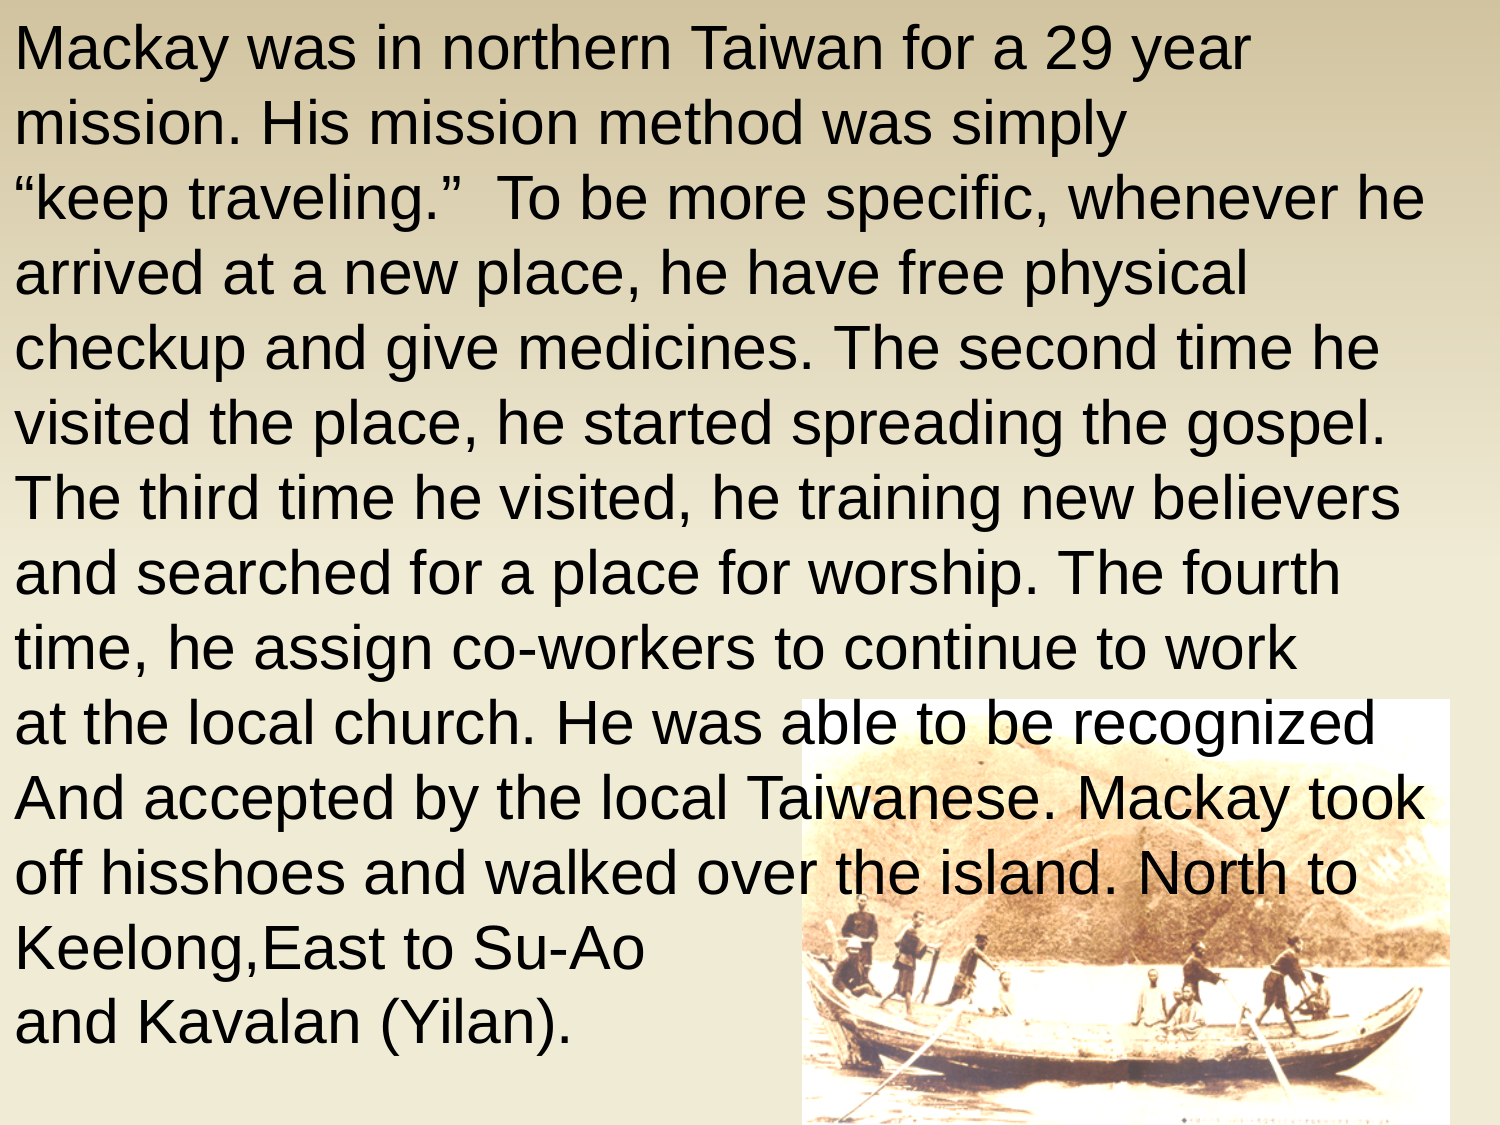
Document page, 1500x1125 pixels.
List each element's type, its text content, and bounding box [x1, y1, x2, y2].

text_box Mackay was in northern Taiwan for a 29 year mission. His mission method was simply “keep traveling.” To be more specific, whenever he arrived at a new place, he have free physical checkup and give medicines. The second time he visited the place, he started spreading the gospel. The third time he visited, he training new believers and searched for a place for worship. The fourth time, he assign co-workers to continue to work at the local church. He was able to be recognized And accepted by the local Taiwanese. Mackay took off hisshoes and walked over the island. North to Keelong,East to Su-Ao and Kavalan (Yilan). [0, 0, 1500, 1064]
picture [801, 699, 1451, 1125]
